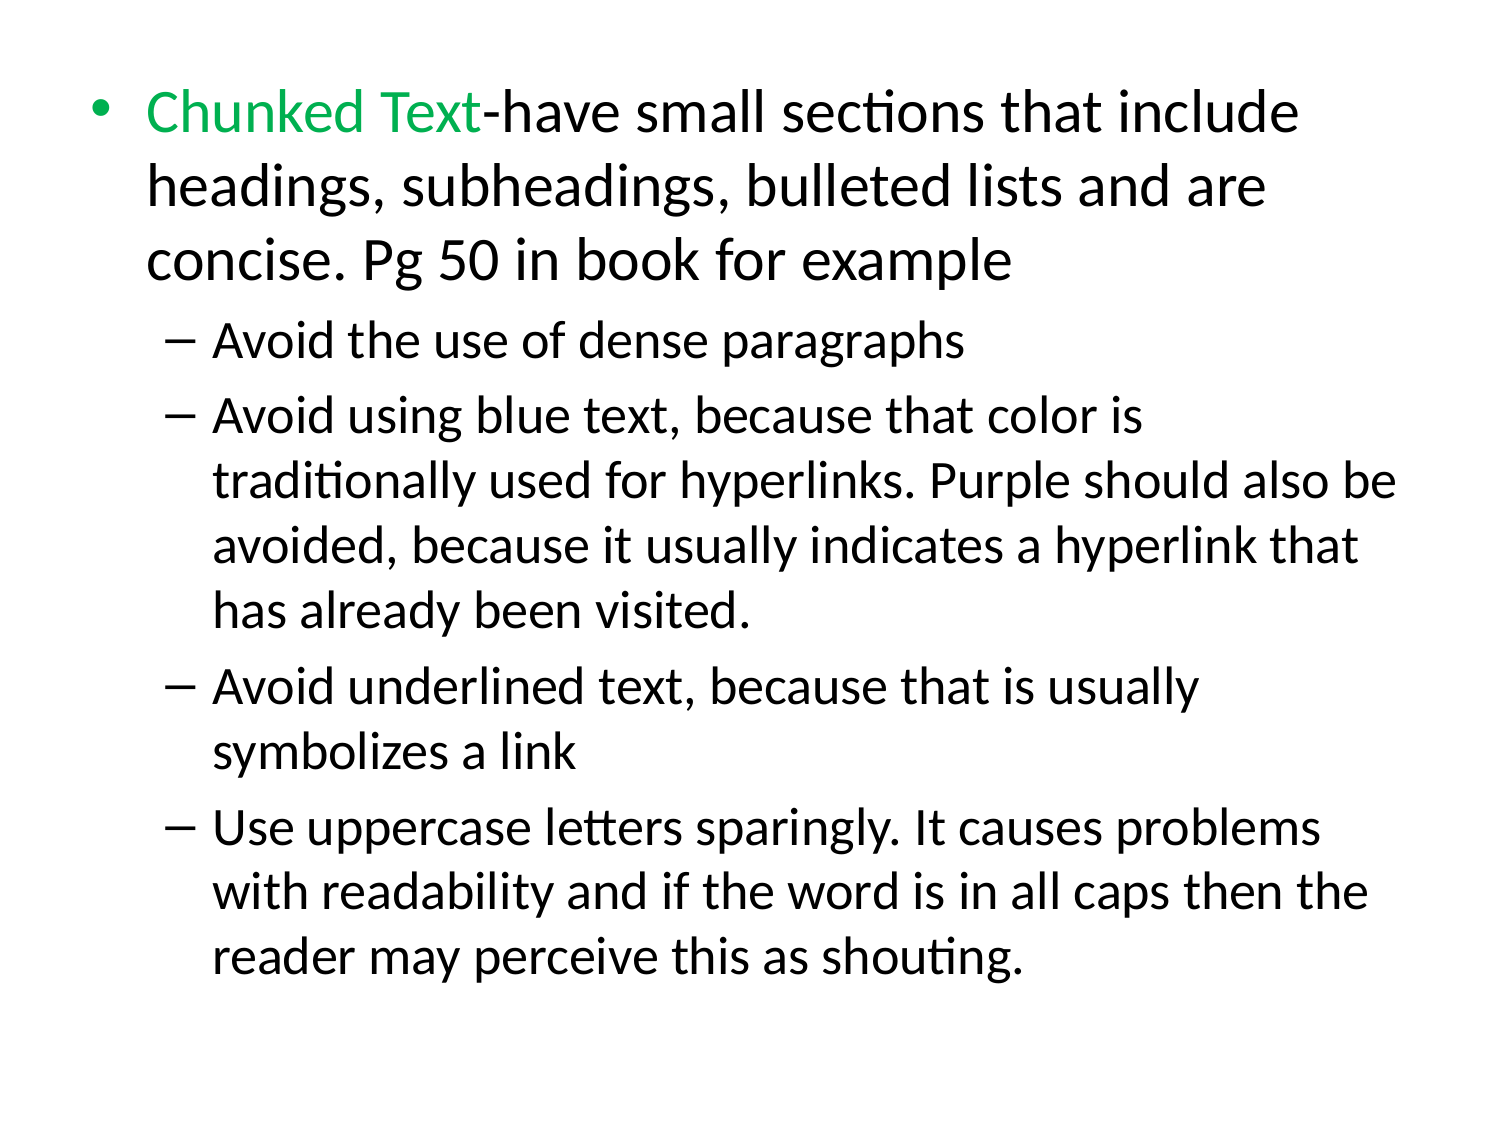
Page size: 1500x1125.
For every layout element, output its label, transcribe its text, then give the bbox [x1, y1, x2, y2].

list Chunked Text-have small sections that include headings, subheadings, bulleted lists and are concise. Pg 50 in book for example Avoid the use of dense paragraphs Avoid using blue text, because that color is traditionally used for hyperlinks. Purple should also be avoided, because it usually indicates a hyperlink that has already been visited. Avoid underlined text, because that is usually symbolizes a link Use uppercase letters sparingly. It causes problems with readability and if the word is in all caps then the reader may perceive this as shouting. [74, 62, 1426, 1006]
